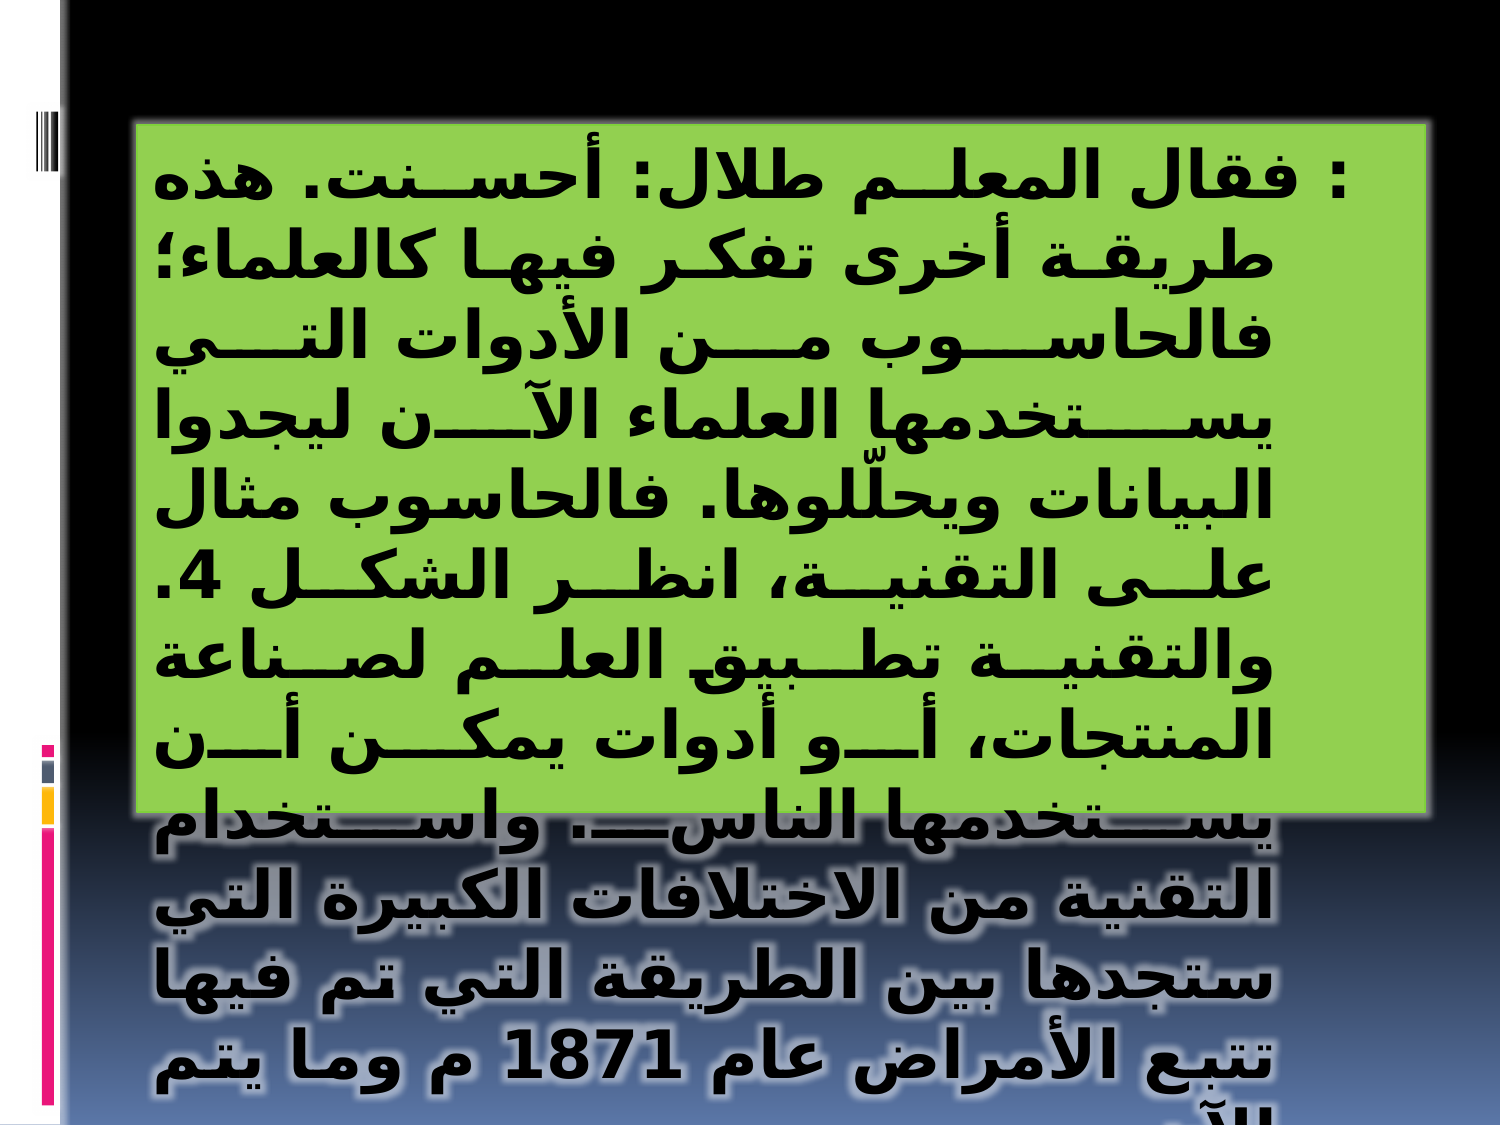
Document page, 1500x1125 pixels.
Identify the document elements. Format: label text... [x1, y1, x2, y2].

text_box : فقال المعلم طلال: أحسنت. هذه طريقة أخرى تفكر فيها كالعلماء؛ فالحاسوب من الأدوات التي يستخدمها العلماء الآن ليجدوا البيانات ويحلّلوها. فالحاسوب مثال على التقنية، انظر الشكل 4. والتقنية تطبيق العلم لصناعة المنتجات، أو أدوات يمكن أن يستخدمها الناس. واستخدام التقنية من الاختلافات الكبيرة التي ستجدها بين الطريقة التي تم فيها تتبع الأمراض عام 1871 م وما يتم الآن. [136, 124, 1426, 813]
